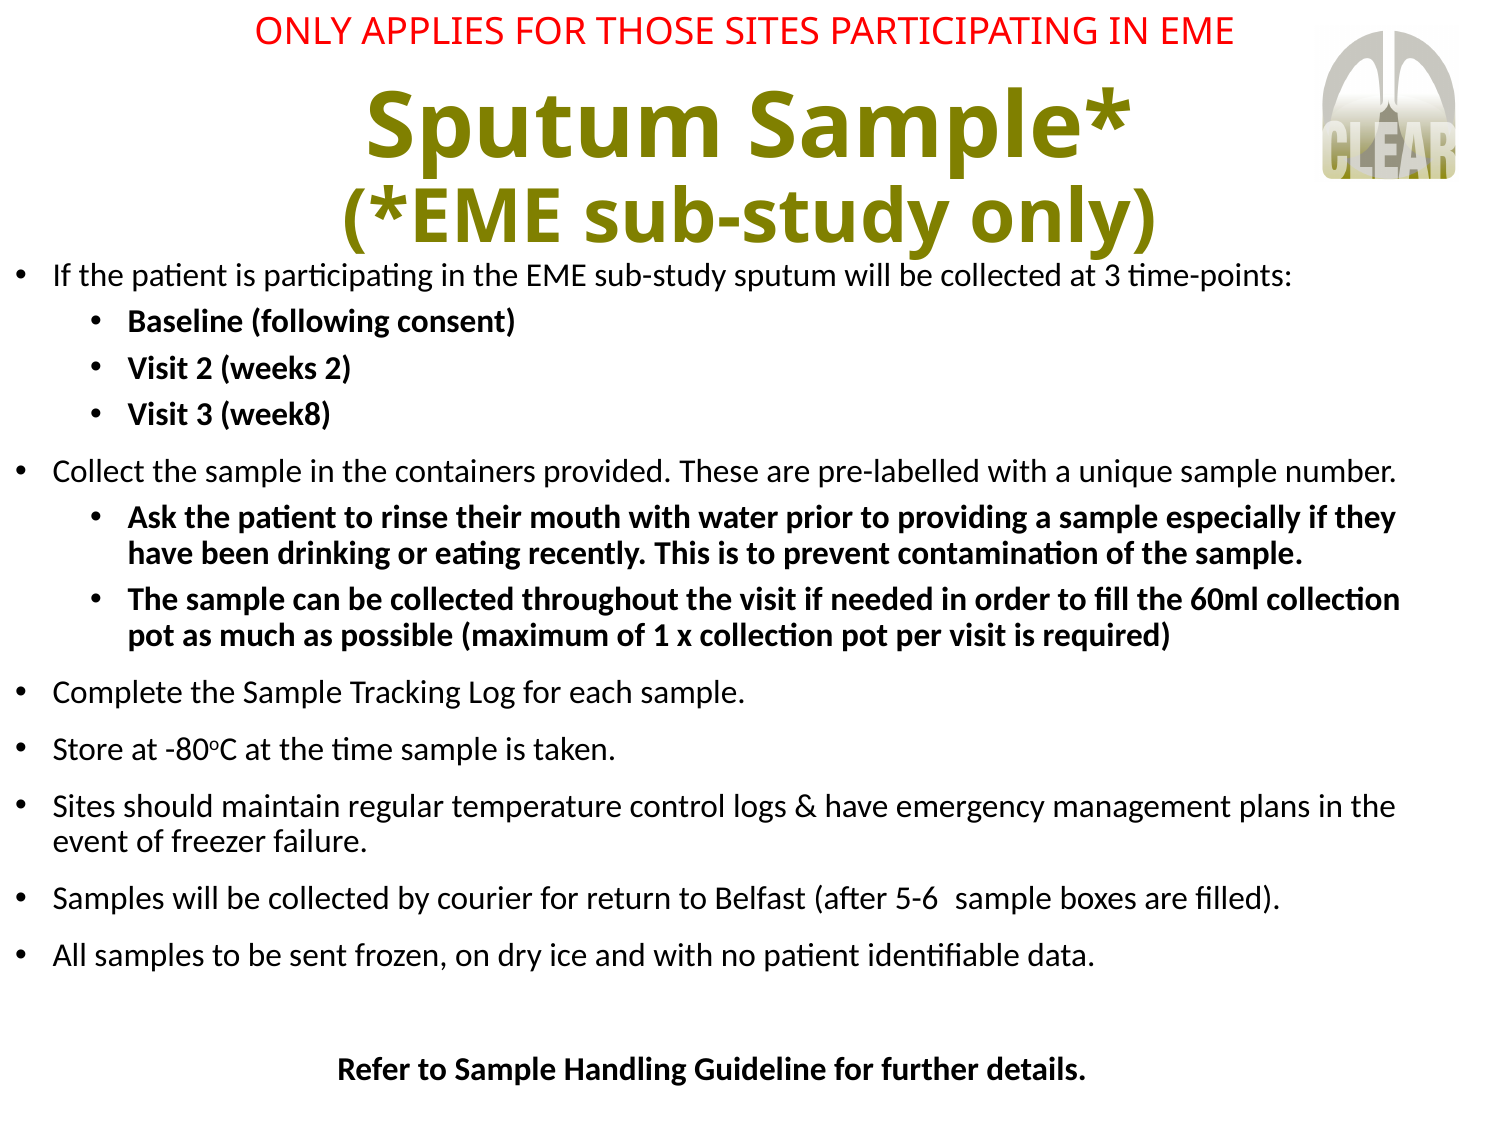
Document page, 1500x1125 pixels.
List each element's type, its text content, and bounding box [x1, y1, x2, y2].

text_box ONLY APPLIES FOR THOSE SITES PARTICIPATING IN EME [166, 0, 1334, 60]
list If the patient is participating in the EME sub-study sputum will be collected at 3 time-points: Baseline (following consent) Visit 2 (weeks 2) Visit 3 (week8) Collect the sample in the containers provided. These are pre-labelled with a unique sample number. Ask the patient to rinse their mouth with water prior to providing a sample especially if they have been drinking or eating recently. This is to prevent contamination of the sample. The sample can be collected throughout the visit if needed in order to fill the 60ml collection pot as much as possible (maximum of 1 x collection pot per visit is required) Complete the Sample Tracking Log for each sample. Store at -80oC at the time sample is taken. Sites should maintain regular temperature control logs & have emergency management plans in the event of freezer failure. Samples will be collected by courier for return to Belfast (after 5-6 sample boxes are filled). All samples to be sent frozen, on dry ice and with no patient identifiable data. Refer to Sample Handling Guideline for further details. [0, 250, 1426, 1125]
picture [1314, 25, 1459, 182]
title Sputum Sample* (*EME sub-study only) [103, 59, 1397, 250]
